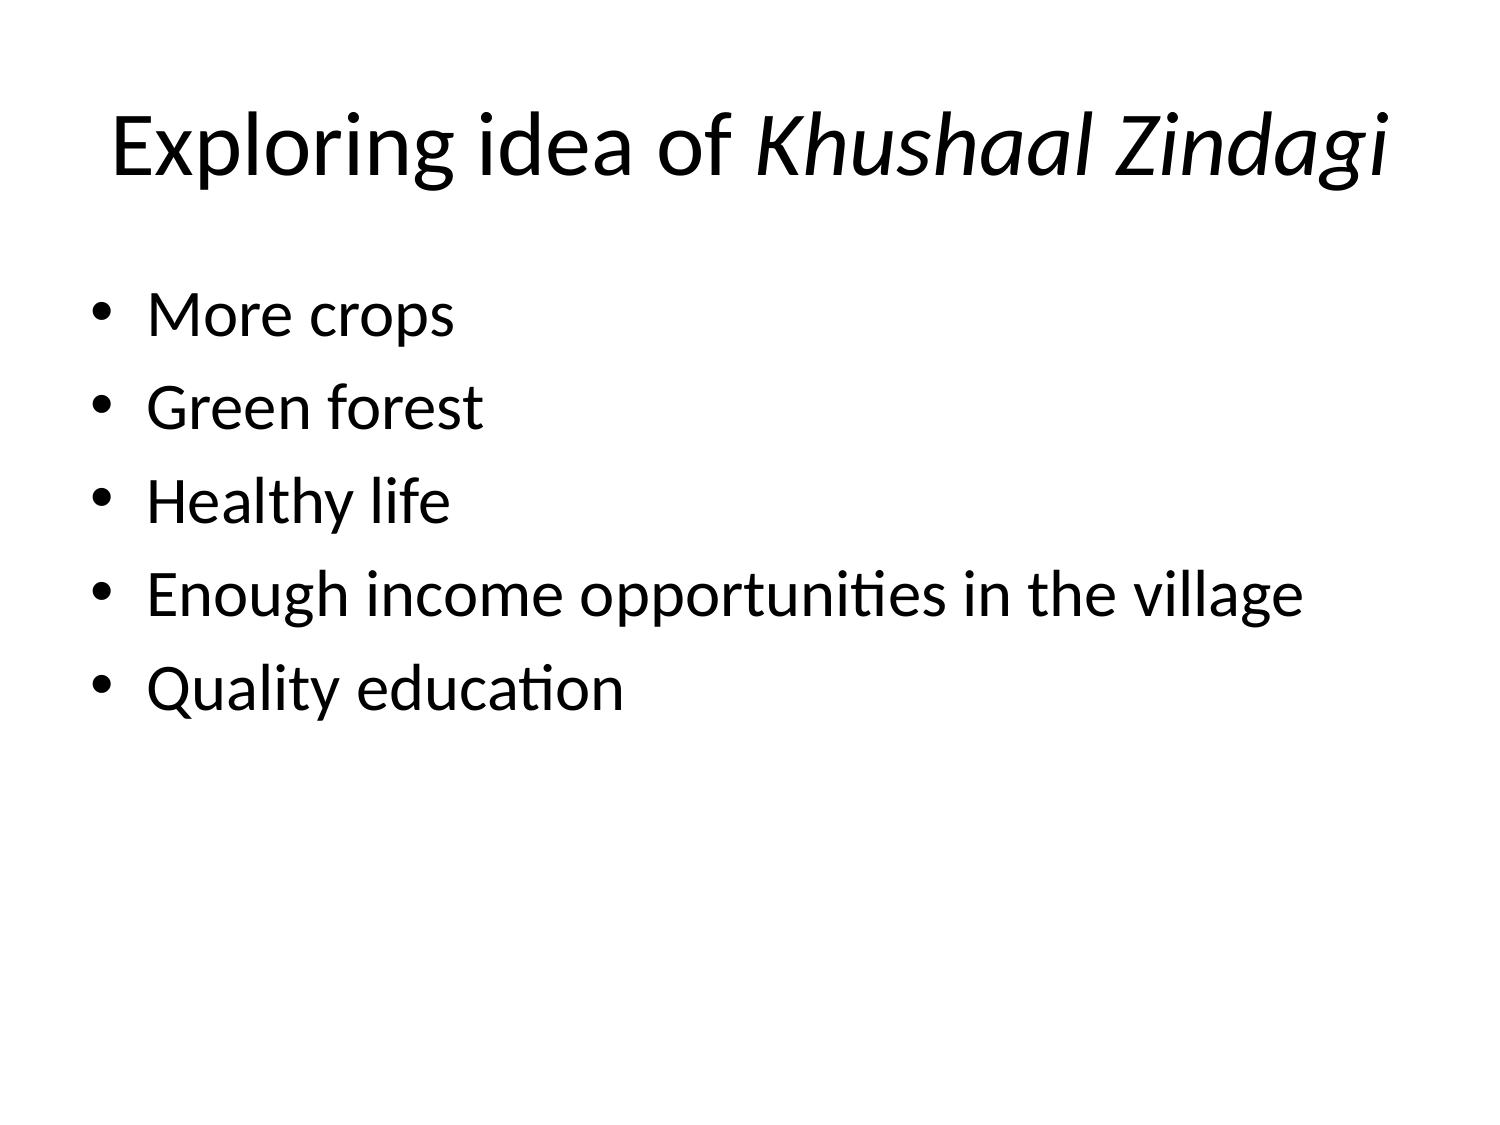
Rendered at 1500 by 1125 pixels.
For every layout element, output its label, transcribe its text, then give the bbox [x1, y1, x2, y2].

title Exploring idea of Khushaal Zindagi [75, 45, 1425, 233]
list More crops Green forest Healthy life Enough income opportunities in the village Quality education [75, 262, 1425, 1005]
